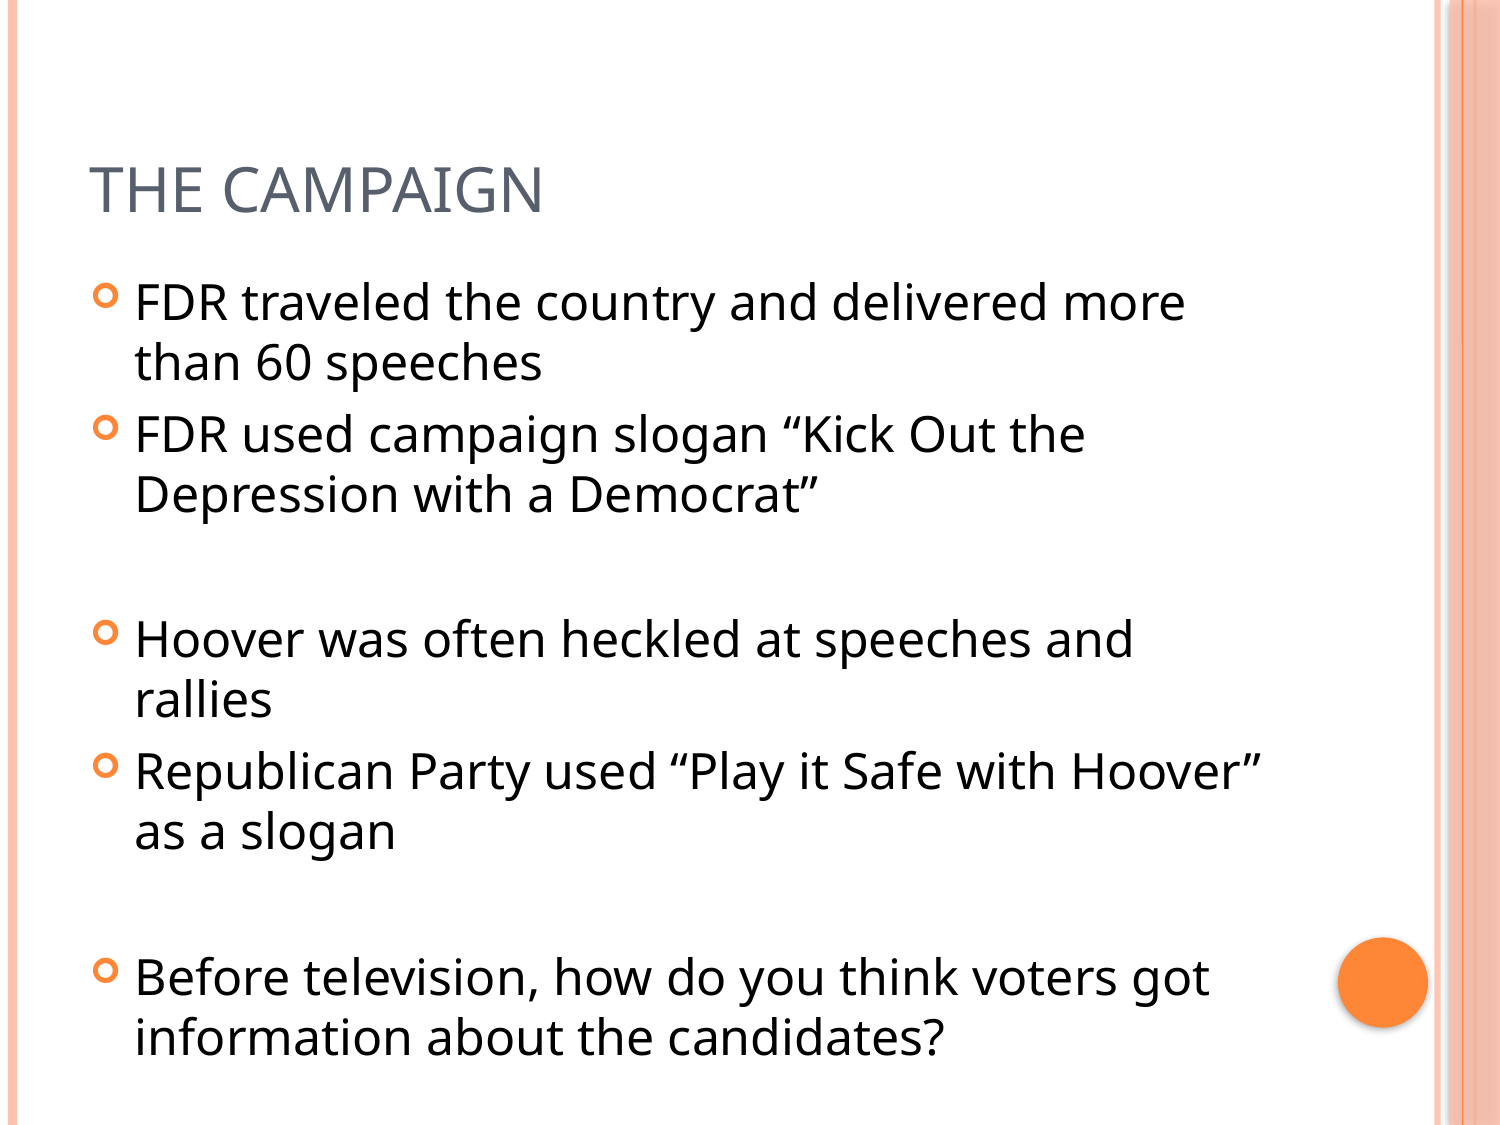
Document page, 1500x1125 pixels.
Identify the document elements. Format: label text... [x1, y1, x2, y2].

title The Campaign [75, 45, 1300, 233]
list FDR traveled the country and delivered more than 60 speeches FDR used campaign slogan “Kick Out the Depression with a Democrat” Hoover was often heckled at speeches and rallies Republican Party used “Play it Safe with Hoover” as a slogan Before television, how do you think voters got information about the candidates? [74, 262, 1301, 1063]
